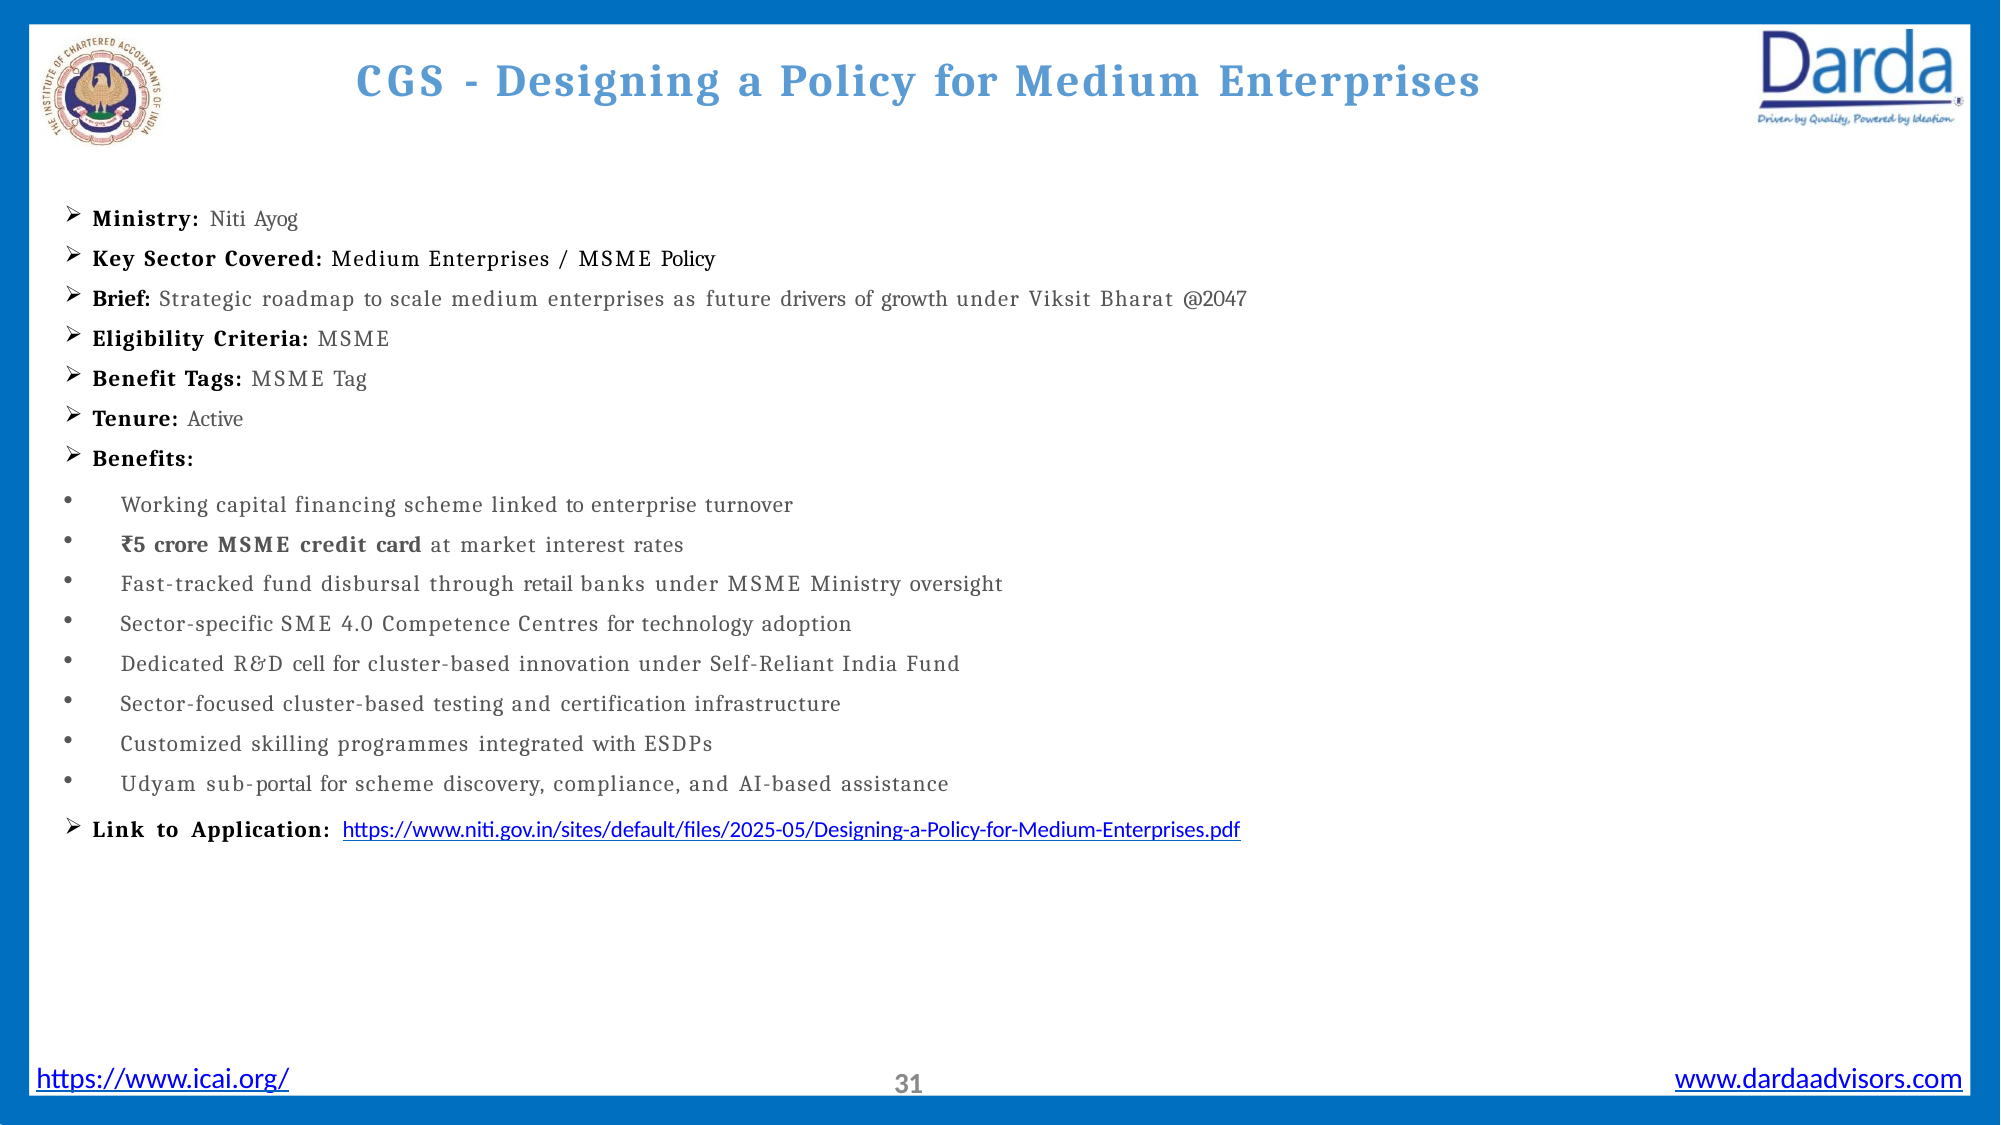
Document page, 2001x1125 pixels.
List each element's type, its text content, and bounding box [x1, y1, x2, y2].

title CGS - Designing a Policy for Medium Enterprises [215, 37, 1712, 239]
text_box www.dardaadvisors.com [1672, 1064, 1970, 1095]
text_box https://www.icai.org/ [34, 1064, 297, 1095]
picture [39, 26, 166, 148]
text_box 31 [892, 1069, 926, 1100]
text_box Ministry: Niti Ayog Key Sector Covered: Medium Enterprises / MSME Policy Brief: Strategic roadmap to scale medium enterprises as future drivers of growth under Viksit Bharat @2047 Eligibility Criteria: MSME Benefit Tags: MSME Tag Tenure: Active Benefits: Working capital financing scheme linked to enterprise turnover ₹5 crore MSME credit card at market interest rates Fast-tracked fund disbursal through retail banks under MSME Ministry oversight Sector-specific SME 4.0 Competence Centres for technology adoption Dedicated R&D cell for cluster-based innovation under Self-Reliant India Fund Sector-focused cluster-based testing and certification infrastructure Customized skilling programmes integrated with ESDPs Udyam sub-portal for scheme discovery, compliance, and AI-based assistance Link to Application: https://www.niti.gov.in/sites/default/files/2025-05/Designing-a-Policy-for-Medium-Enterprises.pdf [62, 188, 1316, 843]
picture [1757, 29, 1965, 127]
